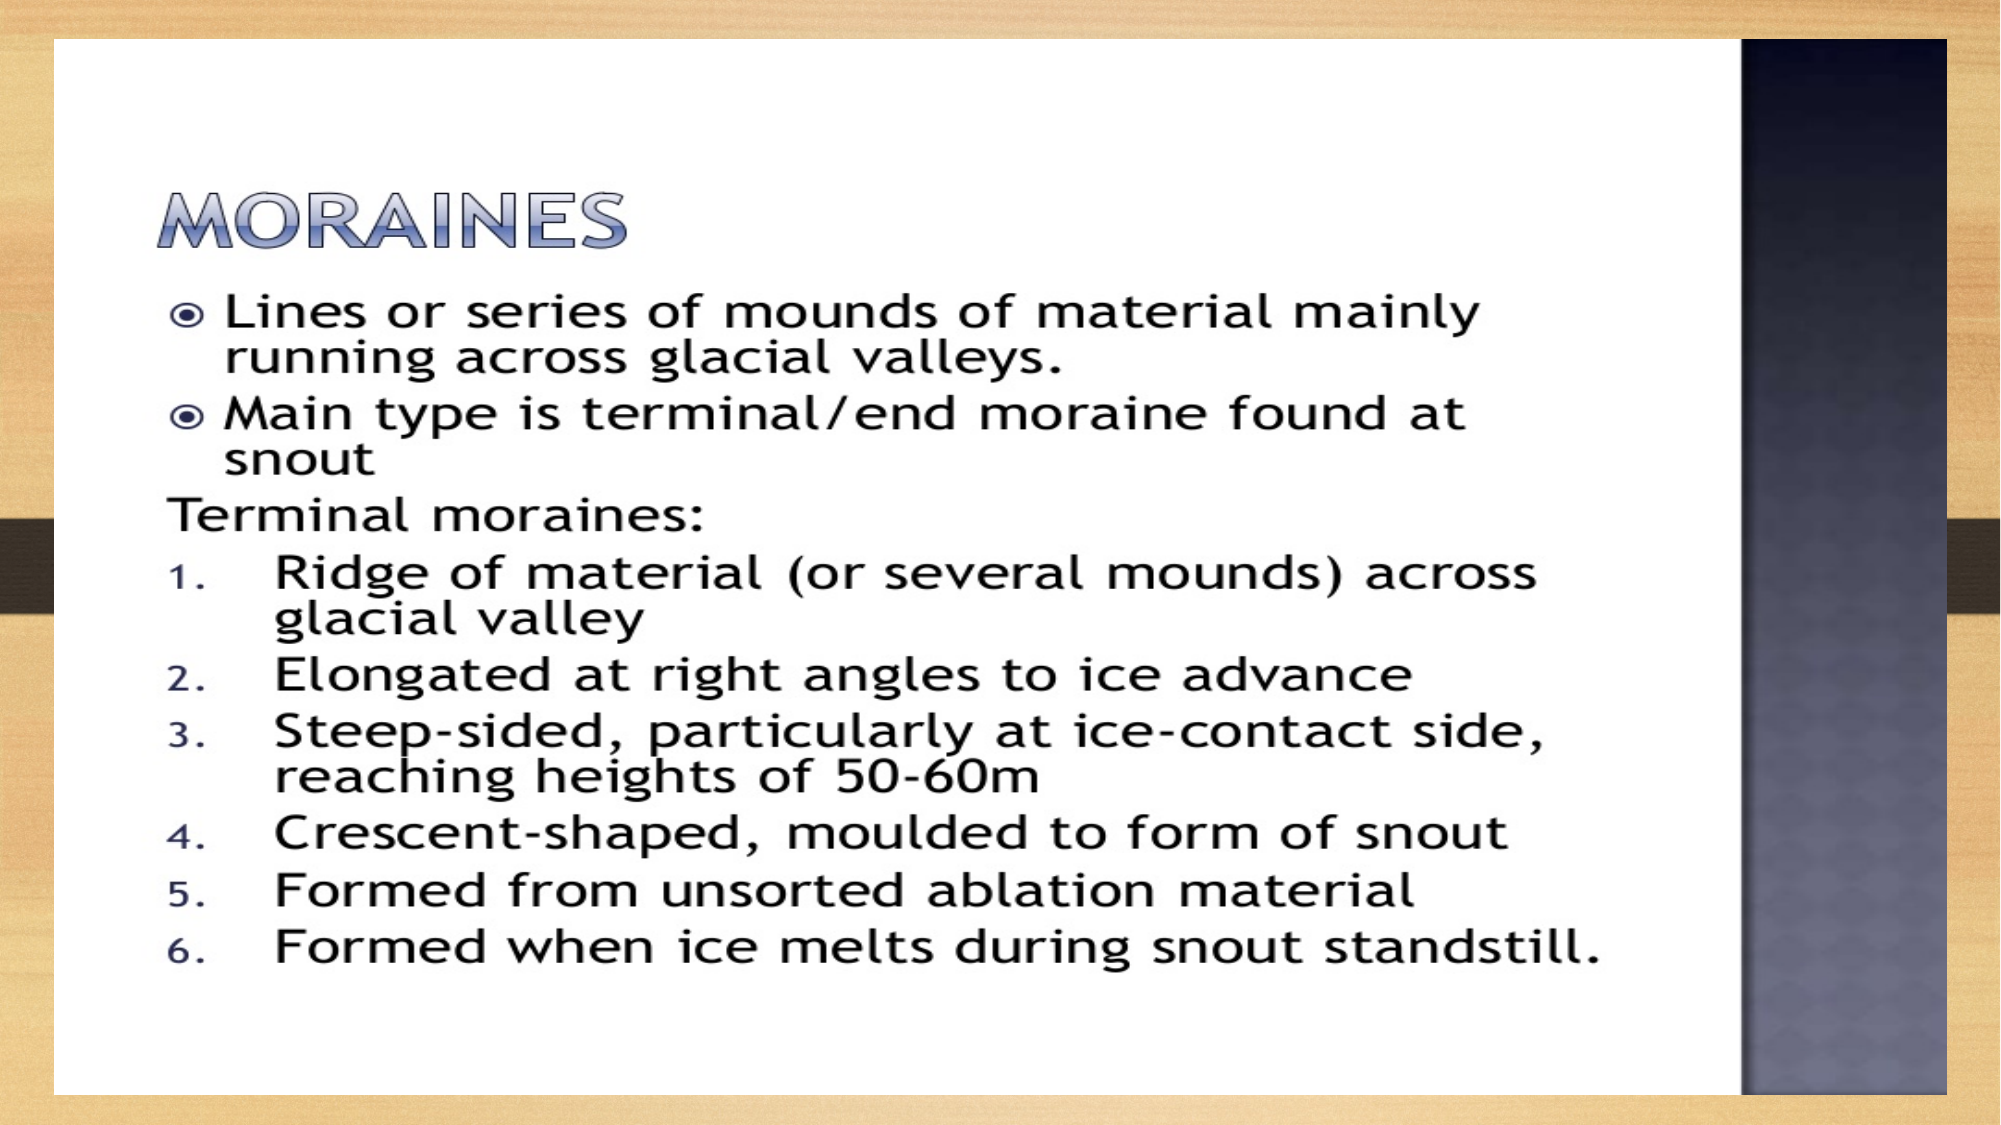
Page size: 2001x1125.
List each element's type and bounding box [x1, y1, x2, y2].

picture [0, 0, 2001, 1125]
list [53, 38, 1947, 1096]
